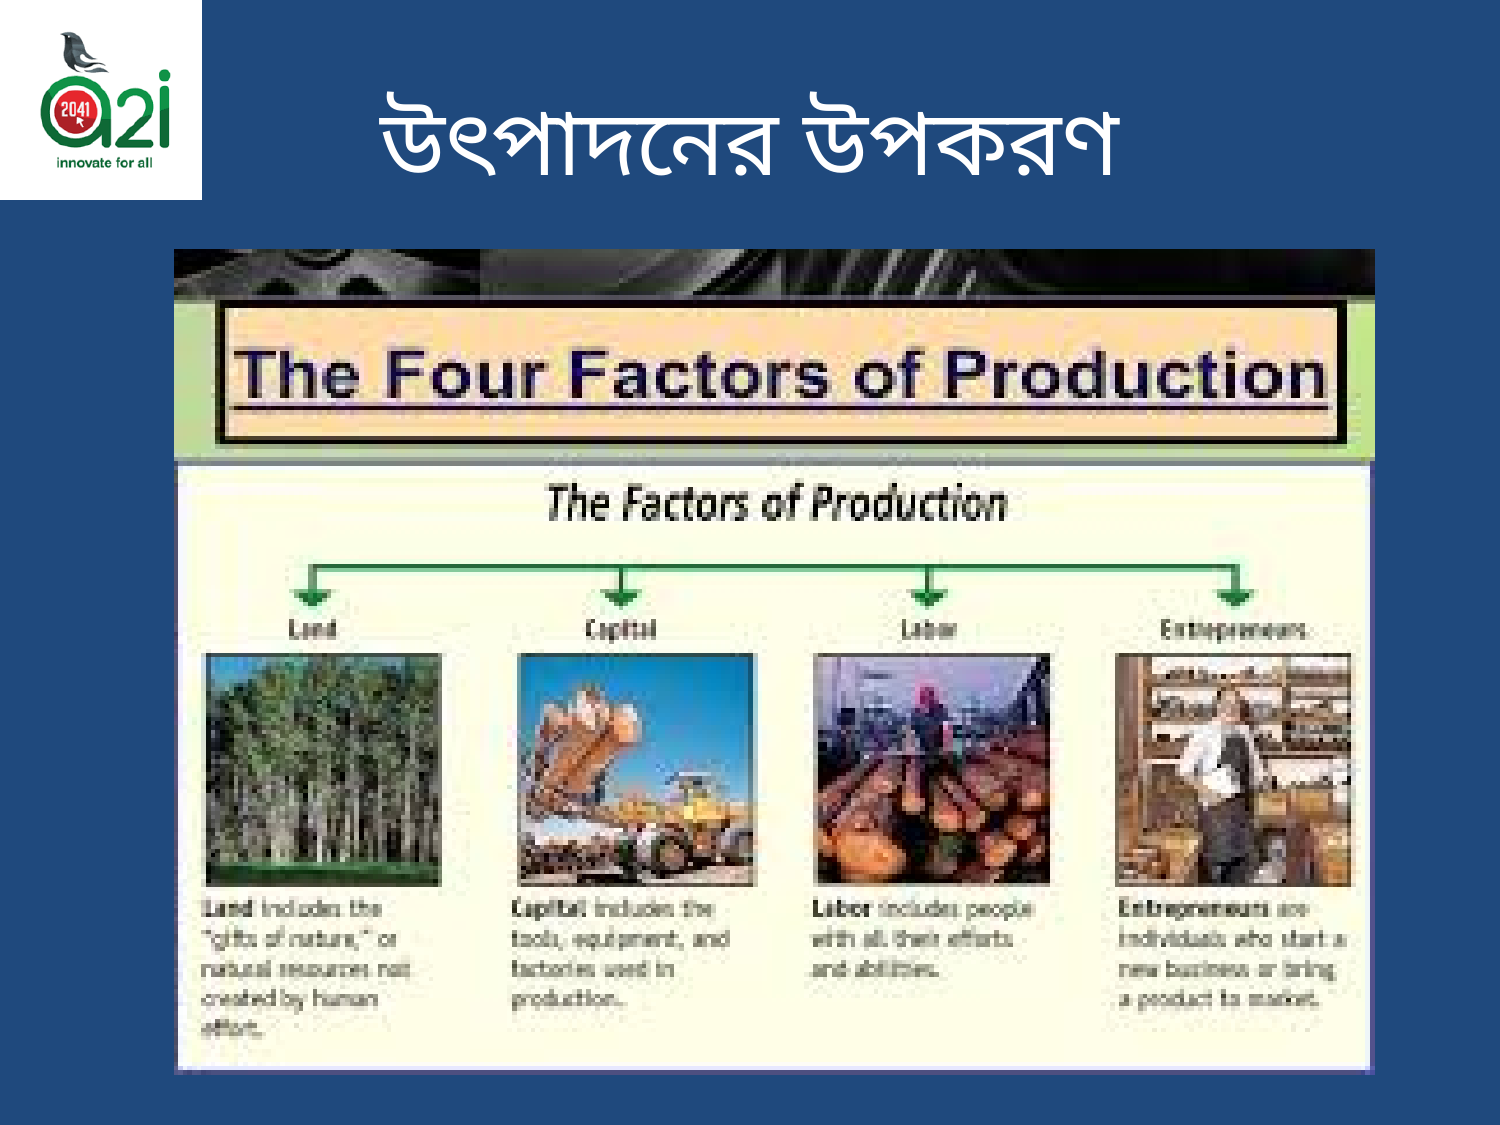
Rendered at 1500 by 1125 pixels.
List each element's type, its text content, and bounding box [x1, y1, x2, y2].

title উৎপাদনের উপকরণ [75, 45, 1425, 233]
picture [174, 249, 1376, 1076]
picture [0, 0, 202, 200]
